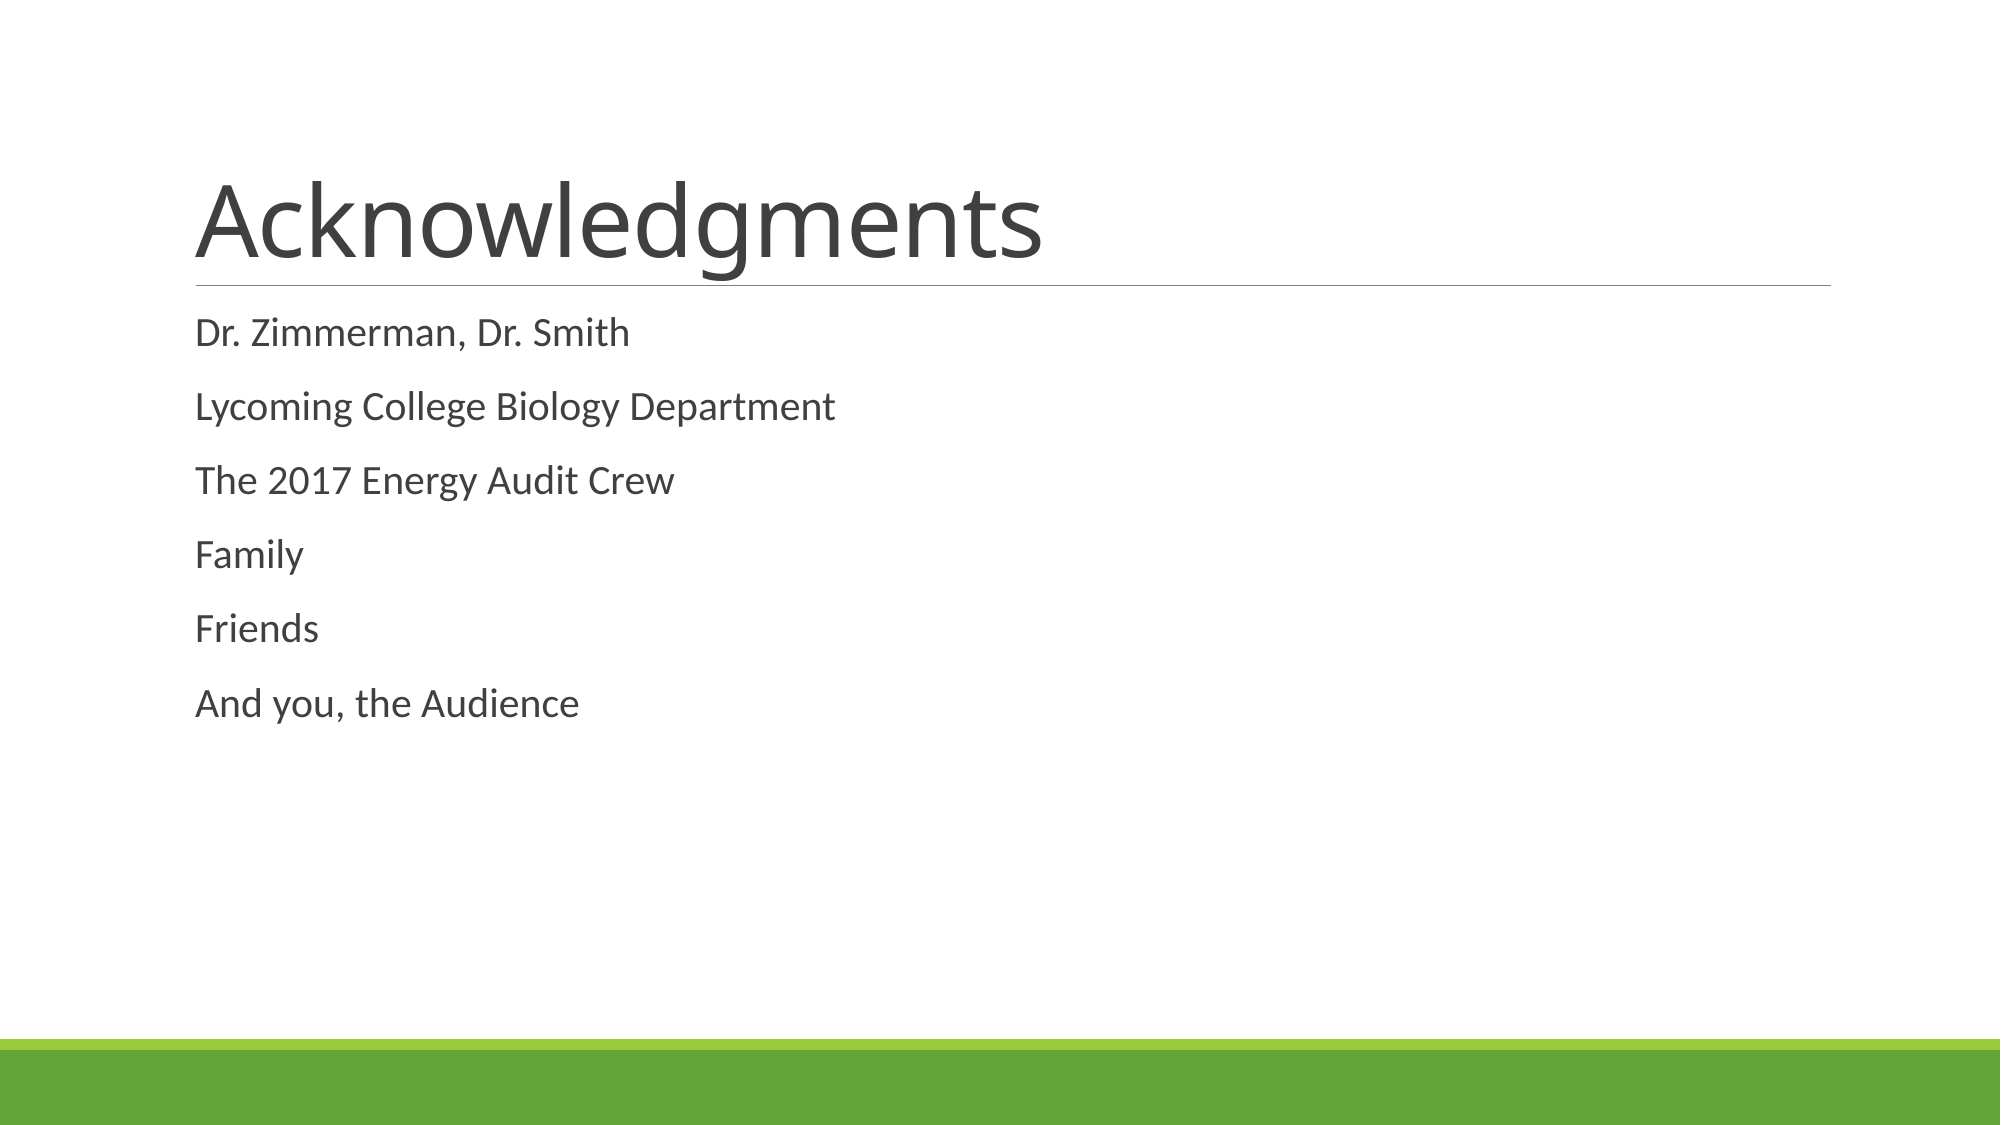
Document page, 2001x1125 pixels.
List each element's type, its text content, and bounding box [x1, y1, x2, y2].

title Acknowledgments [180, 47, 1830, 285]
list Dr. Zimmerman, Dr. Smith Lycoming College Biology Department The 2017 Energy Audit Crew Family Friends And you, the Audience [180, 302, 1830, 963]
